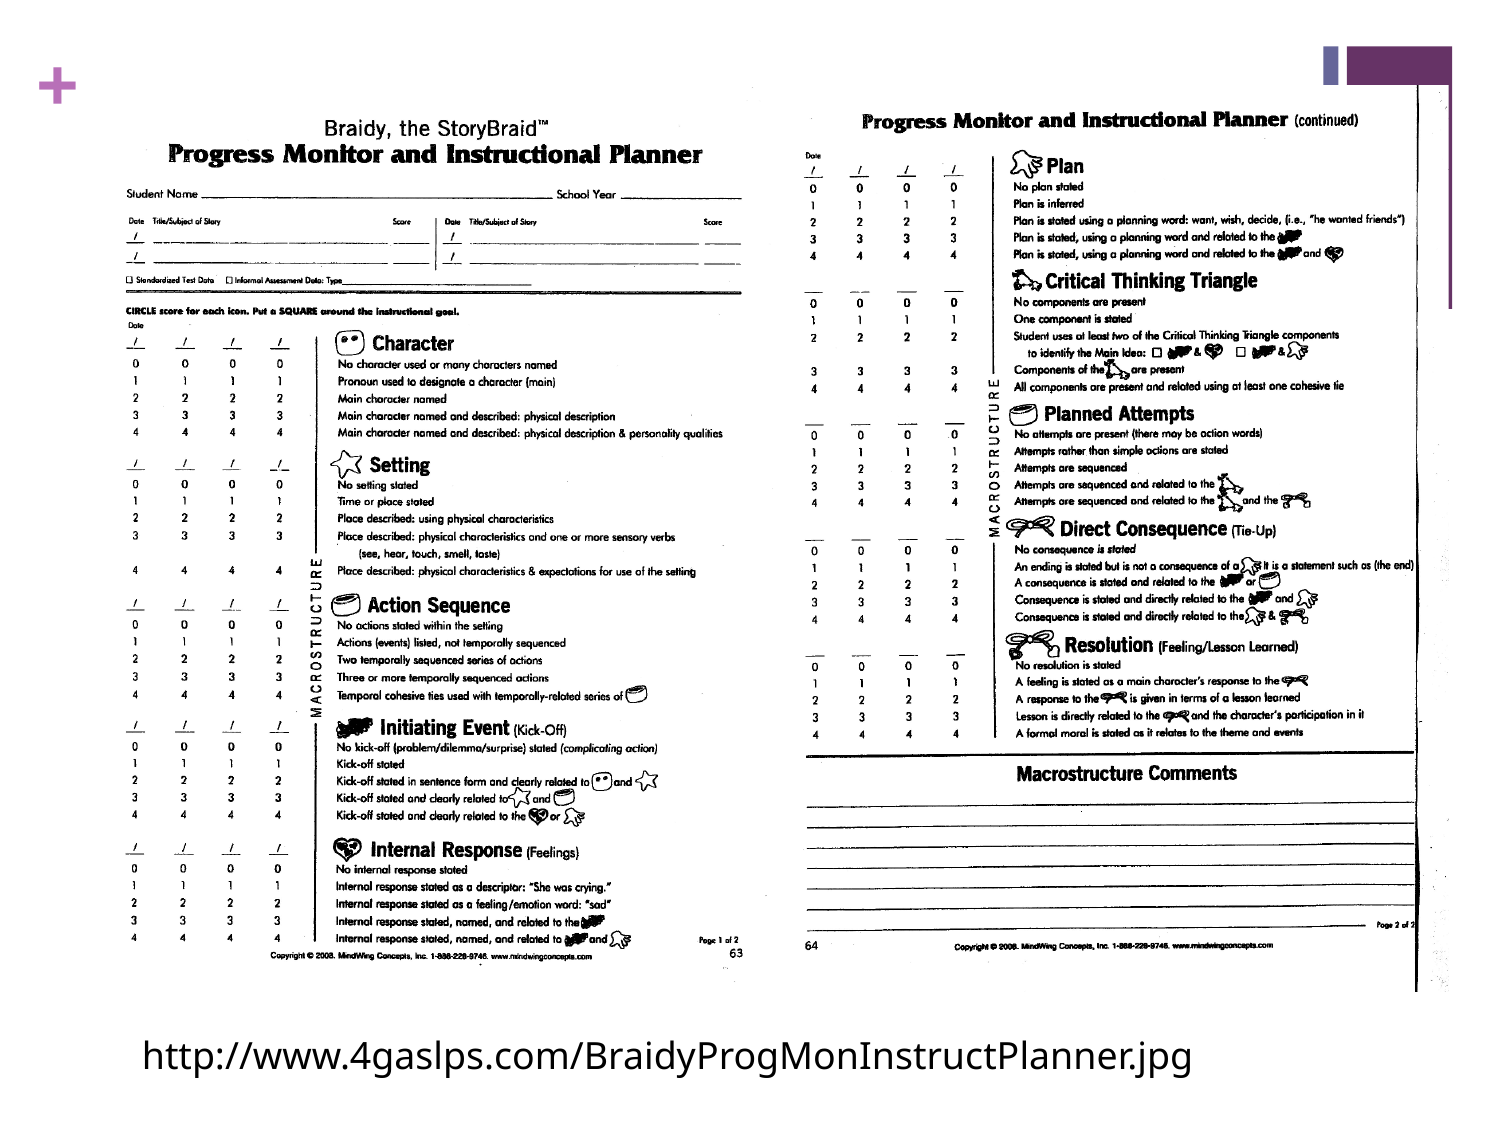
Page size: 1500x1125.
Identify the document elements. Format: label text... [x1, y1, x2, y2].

text_box http://www.4gaslps.com/BraidyProgMonInstructPlanner.jpg [127, 1024, 305, 1085]
picture [86, 85, 308, 992]
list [312, 0, 1221, 1125]
picture [1224, 85, 1449, 992]
